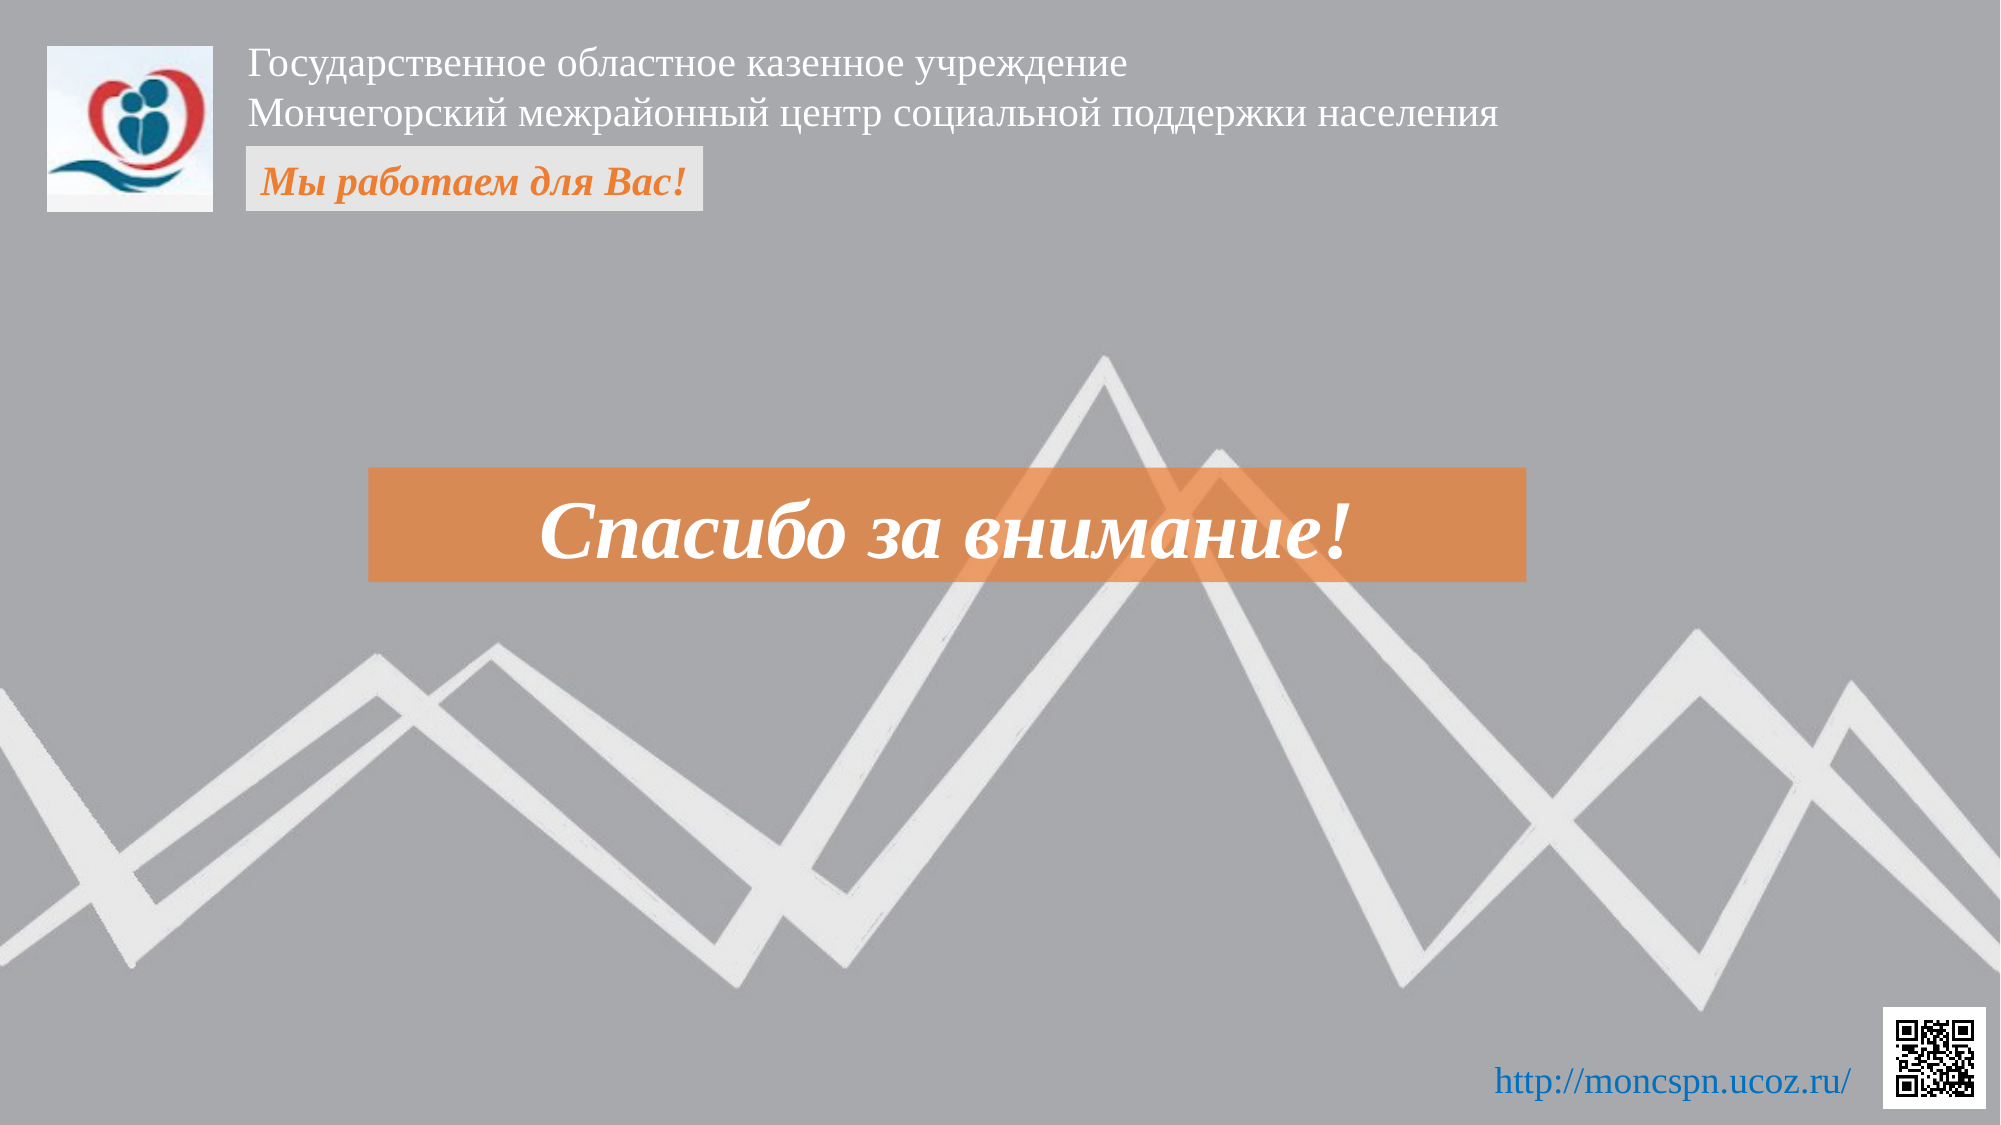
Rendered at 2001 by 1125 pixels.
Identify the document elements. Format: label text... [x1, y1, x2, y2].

text_box Мы работаем для Вас! [245, 146, 704, 211]
text_box Спасибо за внимание! [368, 467, 1527, 583]
picture [0, 0, 2001, 1125]
text_box Государственное областное казенное учреждение Мончегорский межрайонный центр социальной поддержки населения [232, 26, 1869, 142]
text_box http://moncspn.ucoz.ru/ [1479, 1048, 1867, 1109]
